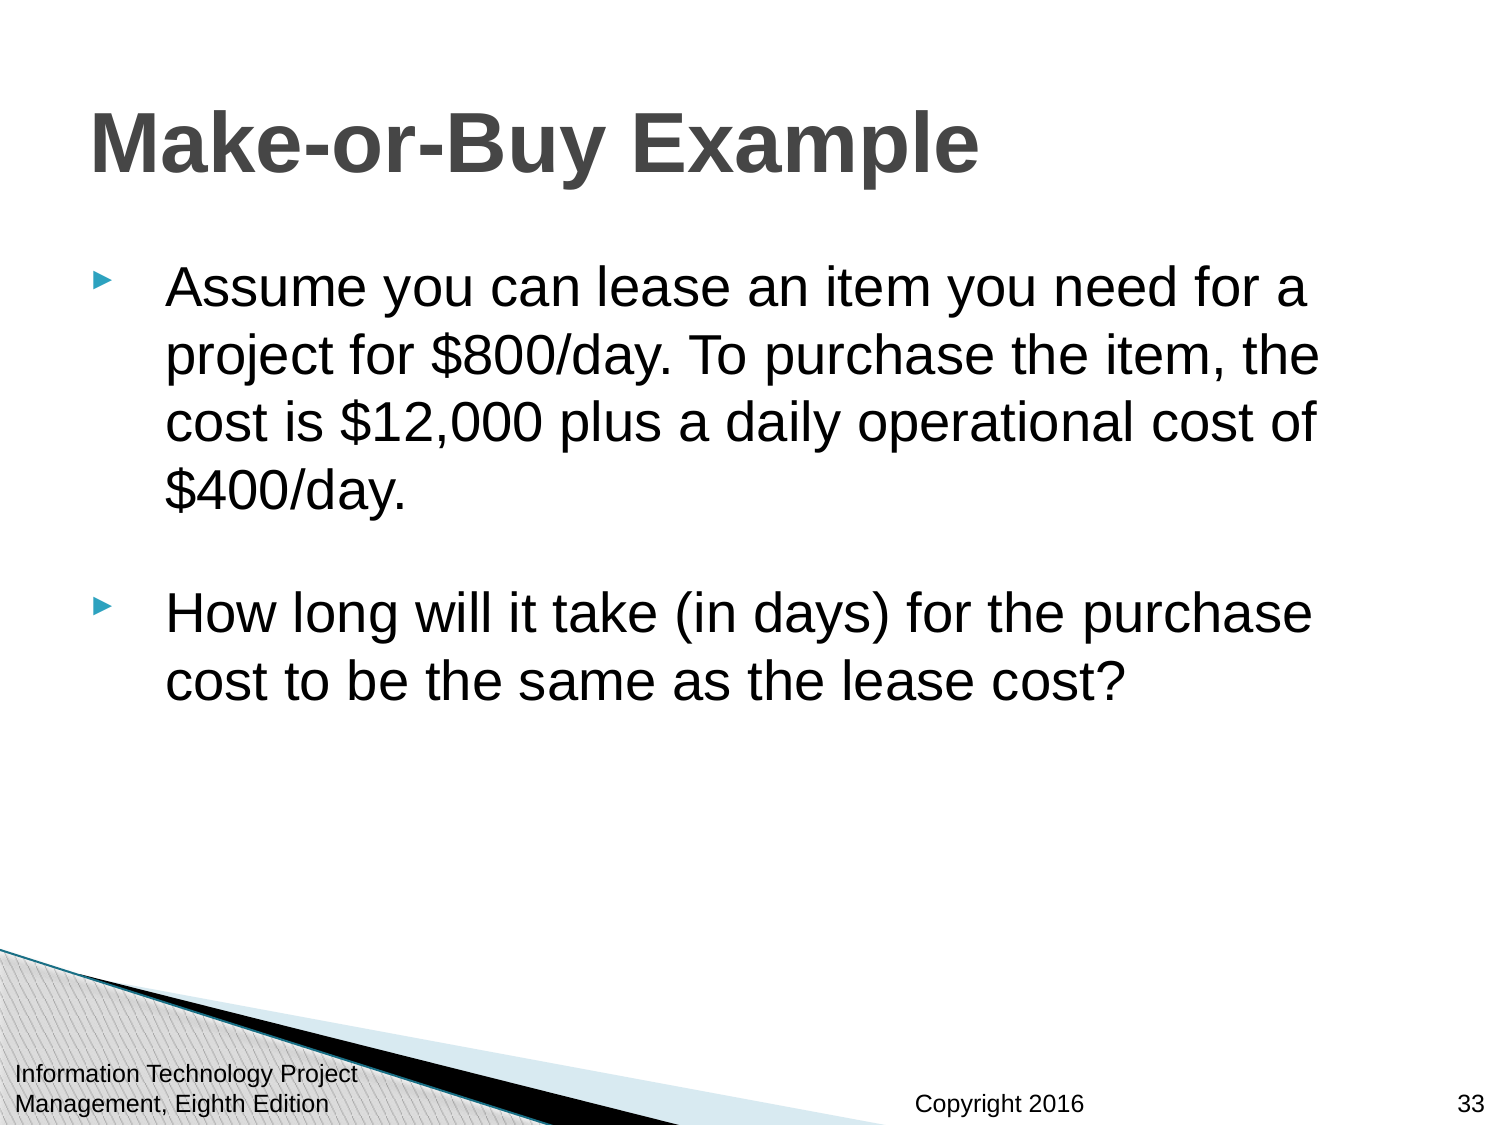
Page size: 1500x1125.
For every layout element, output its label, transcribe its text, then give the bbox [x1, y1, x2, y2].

slide_number 33 [1408, 1065, 1500, 1125]
list Assume you can lease an item you need for a project for $800/day. To purchase the item, the cost is $12,000 plus a daily operational cost of $400/day. How long will it take (in days) for the purchase cost to be the same as the lease cost? [74, 242, 1426, 986]
title Make-or-Buy Example [75, 45, 1425, 233]
footer Information Technology Project Management, Eighth Edition [0, 1065, 425, 1125]
